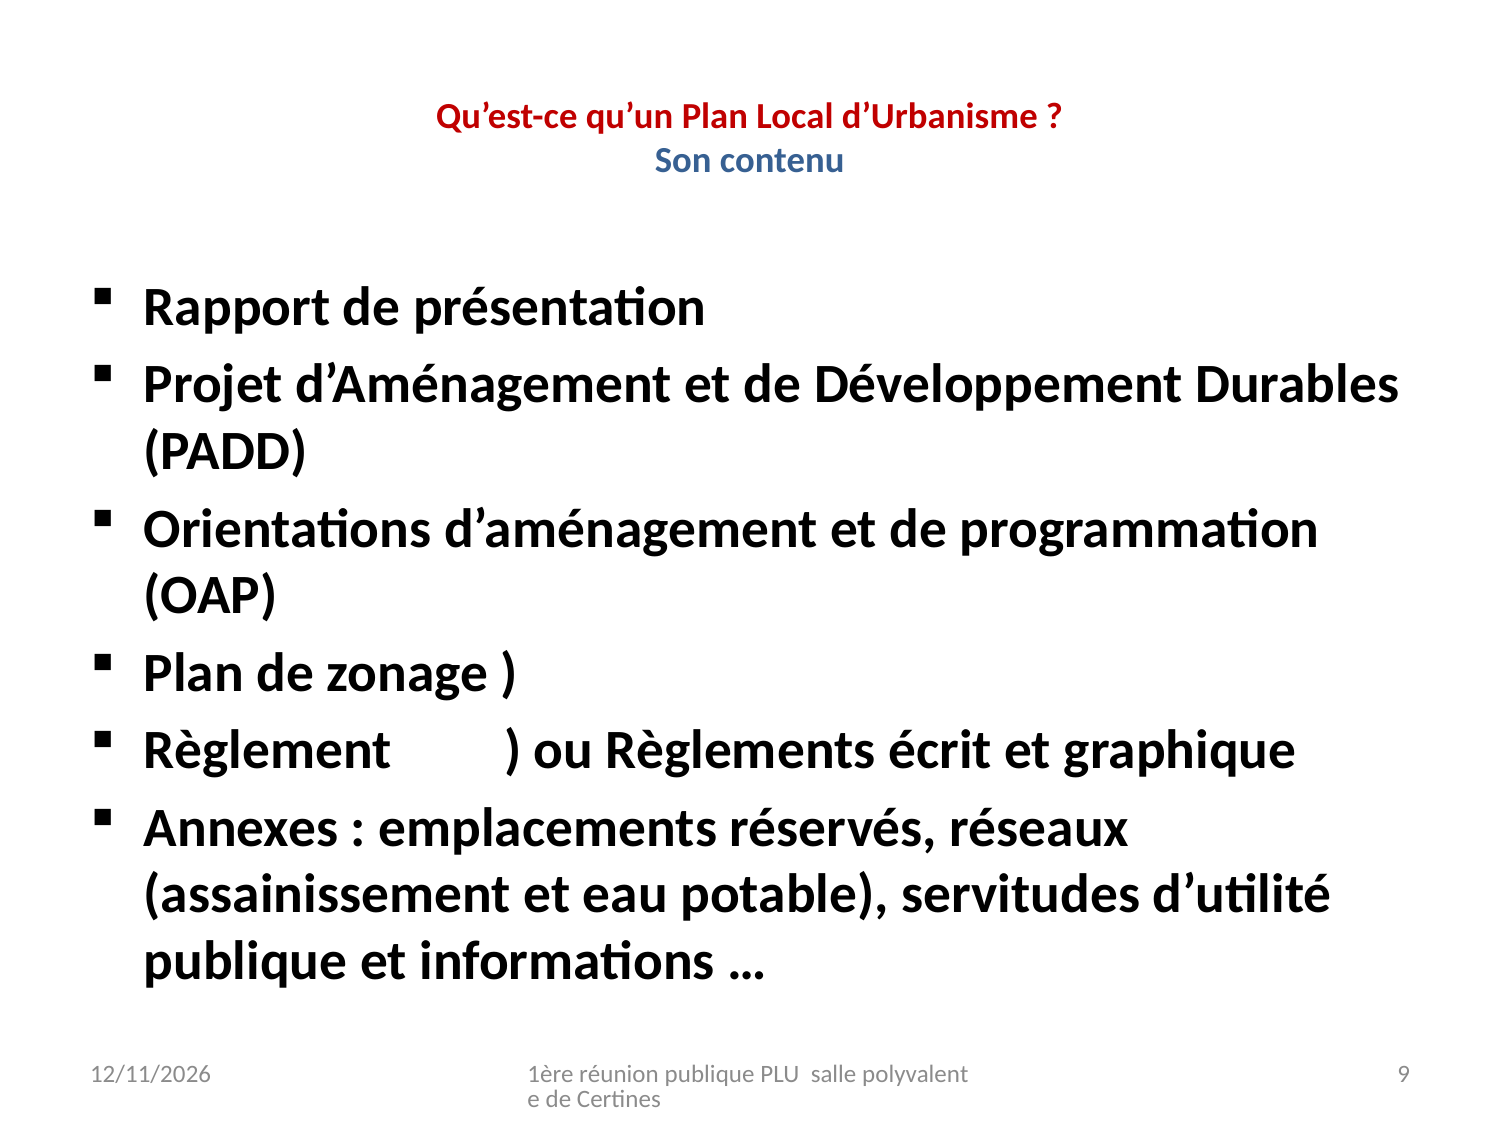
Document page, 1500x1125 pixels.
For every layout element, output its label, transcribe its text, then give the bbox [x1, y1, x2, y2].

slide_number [75, 1042, 425, 1103]
slide_number 9 [1074, 1042, 1425, 1103]
title Qu’est-ce qu’un Plan Local d’Urbanisme ? Son contenu [75, 45, 1425, 233]
list Rapport de présentation Projet d’Aménagement et de Développement Durables (PADD) Orientations d’aménagement et de programmation (OAP) Plan de zonage ) Règlement ) ou Règlements écrit et graphique Annexes : emplacements réservés, réseaux (assainissement et eau potable), servitudes d’utilité publique et informations … [75, 262, 1425, 1005]
footer 1ère réunion publique PLU salle polyvalente de Certines [512, 1042, 988, 1103]
